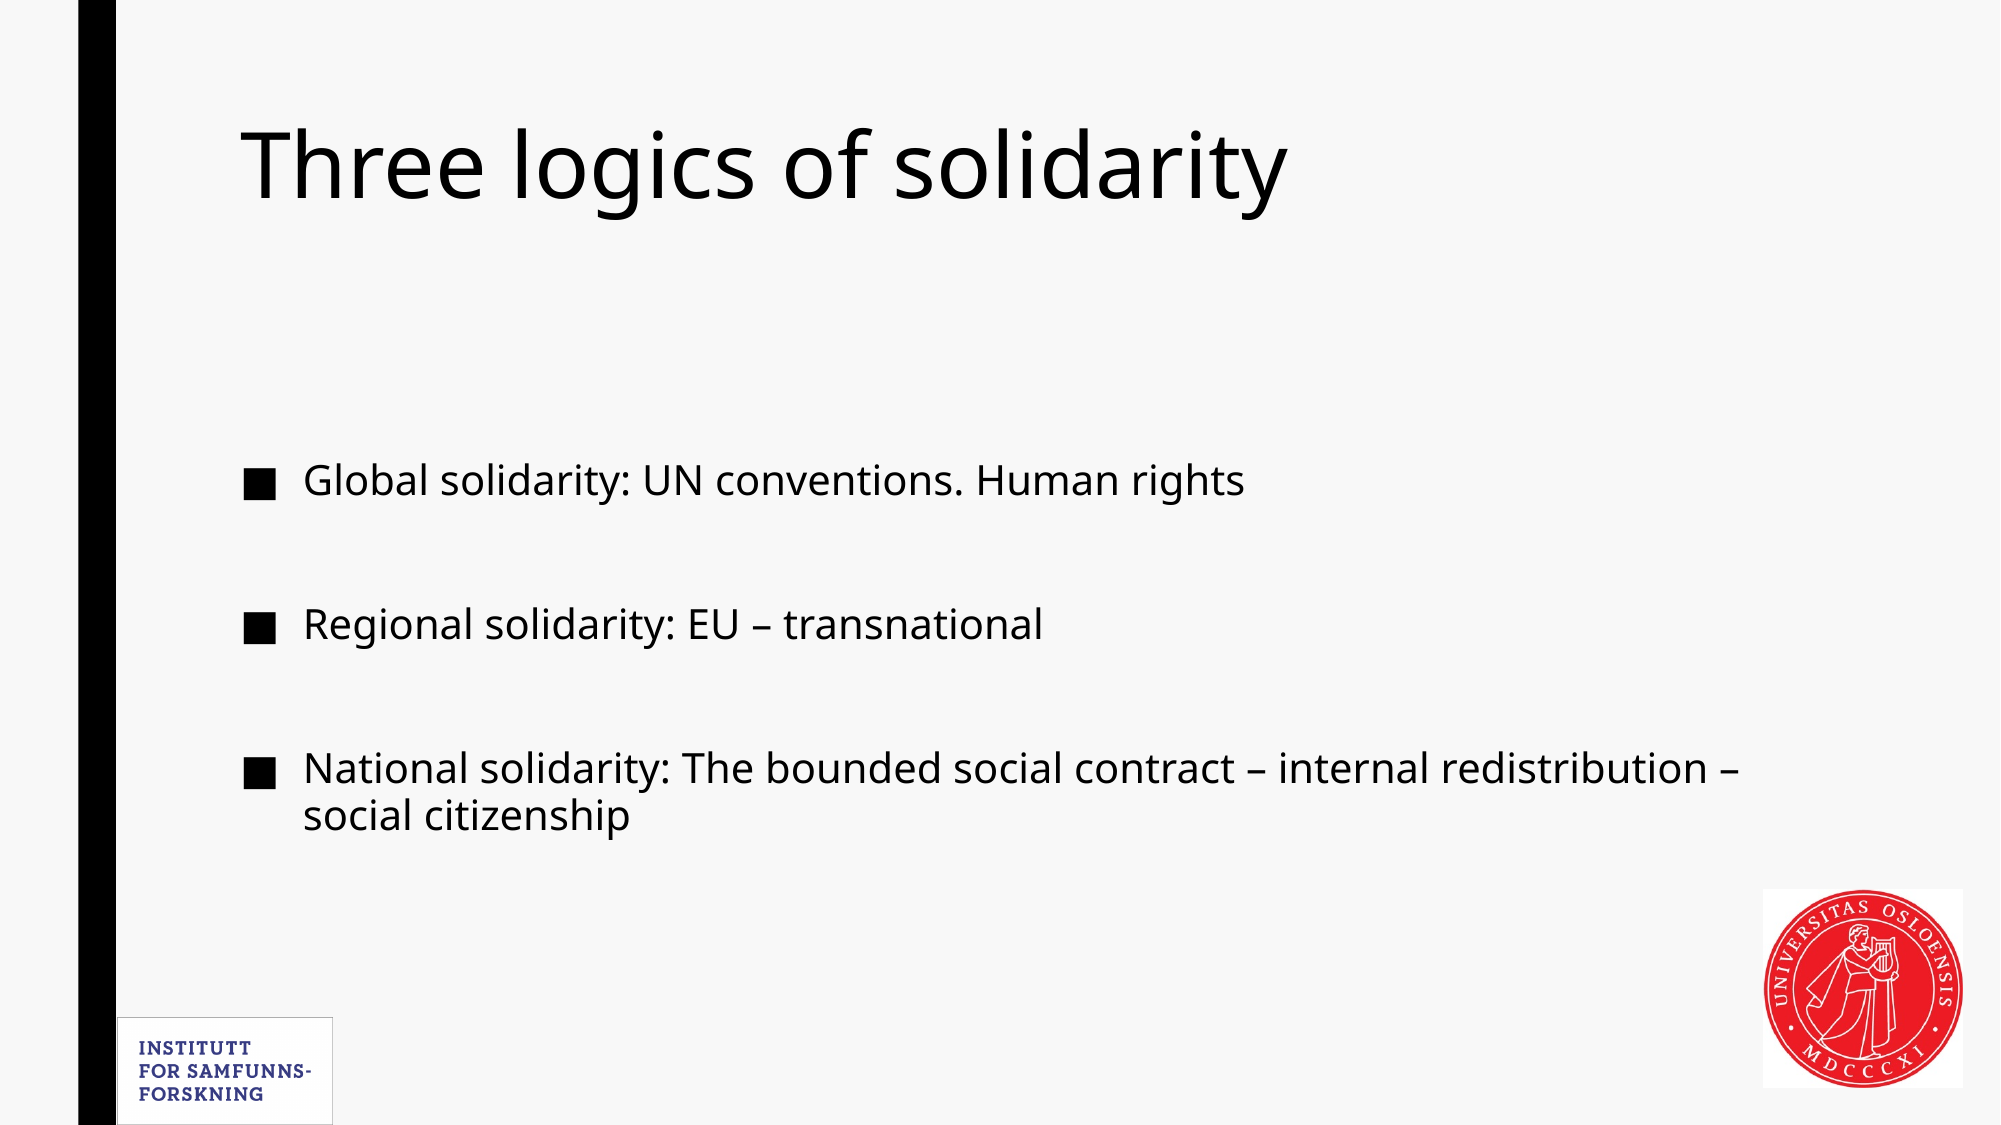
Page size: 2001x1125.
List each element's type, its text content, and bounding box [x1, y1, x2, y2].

picture [117, 1017, 333, 1125]
picture [1763, 889, 1963, 1088]
title Three logics of solidarity [225, 112, 1800, 357]
list Global solidarity: UN conventions. Human rights Regional solidarity: EU – transnational National solidarity: The bounded social contract – internal redistribution – social citizenship [225, 375, 1800, 963]
